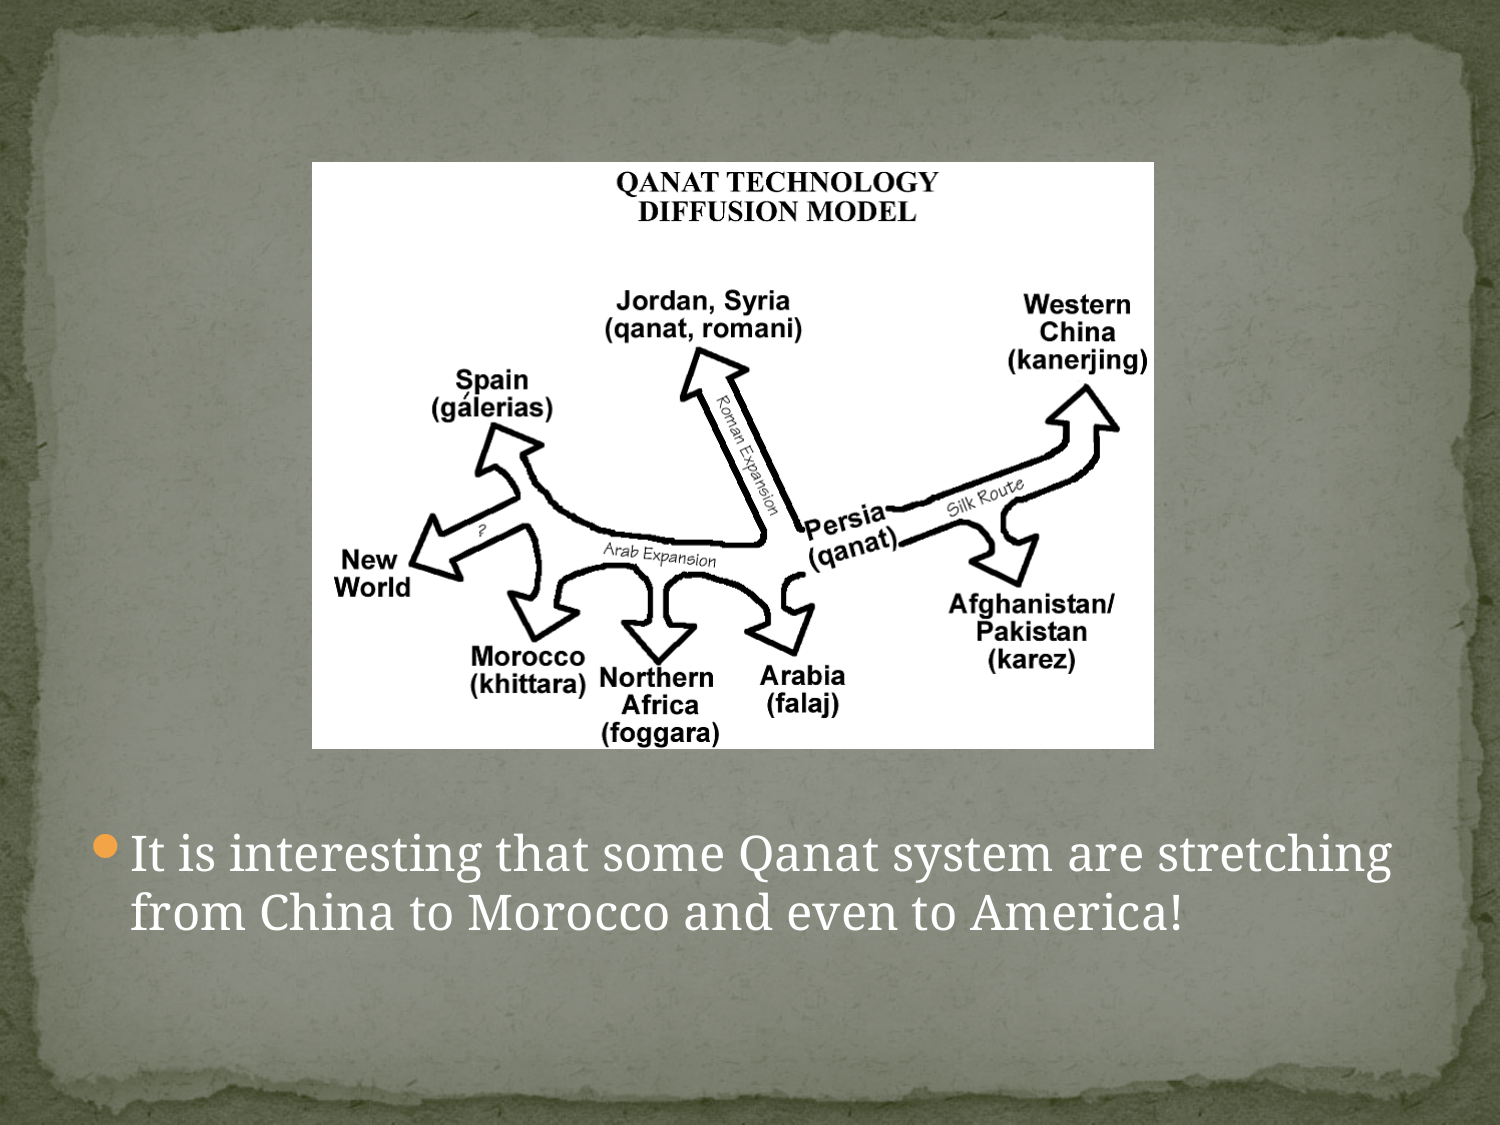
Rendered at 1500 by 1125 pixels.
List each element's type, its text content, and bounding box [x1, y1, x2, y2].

picture [312, 162, 1154, 749]
list It is interesting that some Qanat system are stretching from China to Morocco and even to America! [75, 249, 1425, 1000]
